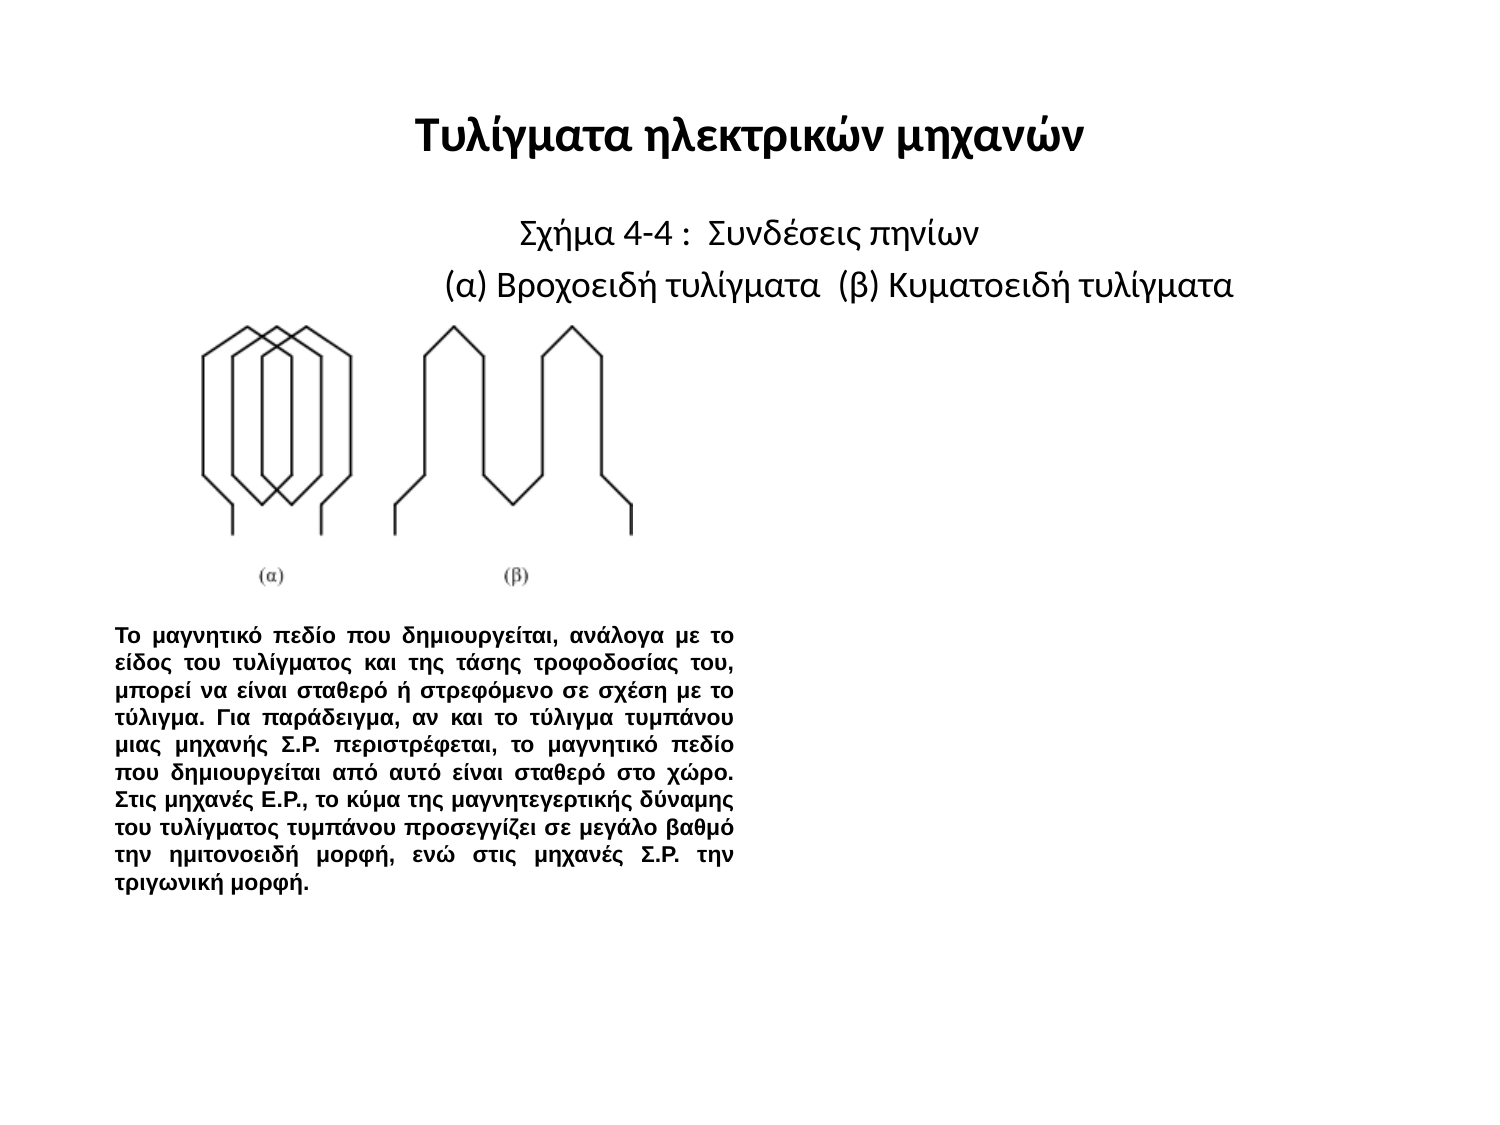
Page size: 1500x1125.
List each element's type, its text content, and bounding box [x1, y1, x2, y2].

text_box Το μαγνητικό πεδίο που δημιουργείται, ανάλογα με το είδος του τυλίγματος και της τάσης τροφοδοσίας του, μπορεί να είναι σταθερό ή στρεφόμενο σε σχέση με το τύλιγμα. Για παράδειγμα, αν και το τύλιγμα τυμπάνου μιας μηχανής Σ.Ρ. περιστρέφεται, το μαγνητικό πεδίο που δημιουργείται από αυτό είναι σταθερό στο χώρο. Στις μηχανές Ε.Ρ., το κύμα της μαγνητεγερτικής δύναμης του τυλίγματος τυμπάνου προσεγγίζει σε μεγάλο βαθμό την ημιτονοειδή μορφή, ενώ στις μηχανές Σ.Ρ. την τριγωνική μορφή. [99, 612, 750, 903]
subtitle Σχήμα 4-4 : Συνδέσεις πηνίων (α) Βροχοειδή τυλίγματα (β) Κυματοειδή τυλίγματα [75, 200, 1425, 1025]
title Τυλίγματα ηλεκτρικών μηχανών [112, 87, 1388, 175]
picture [199, 324, 634, 588]
